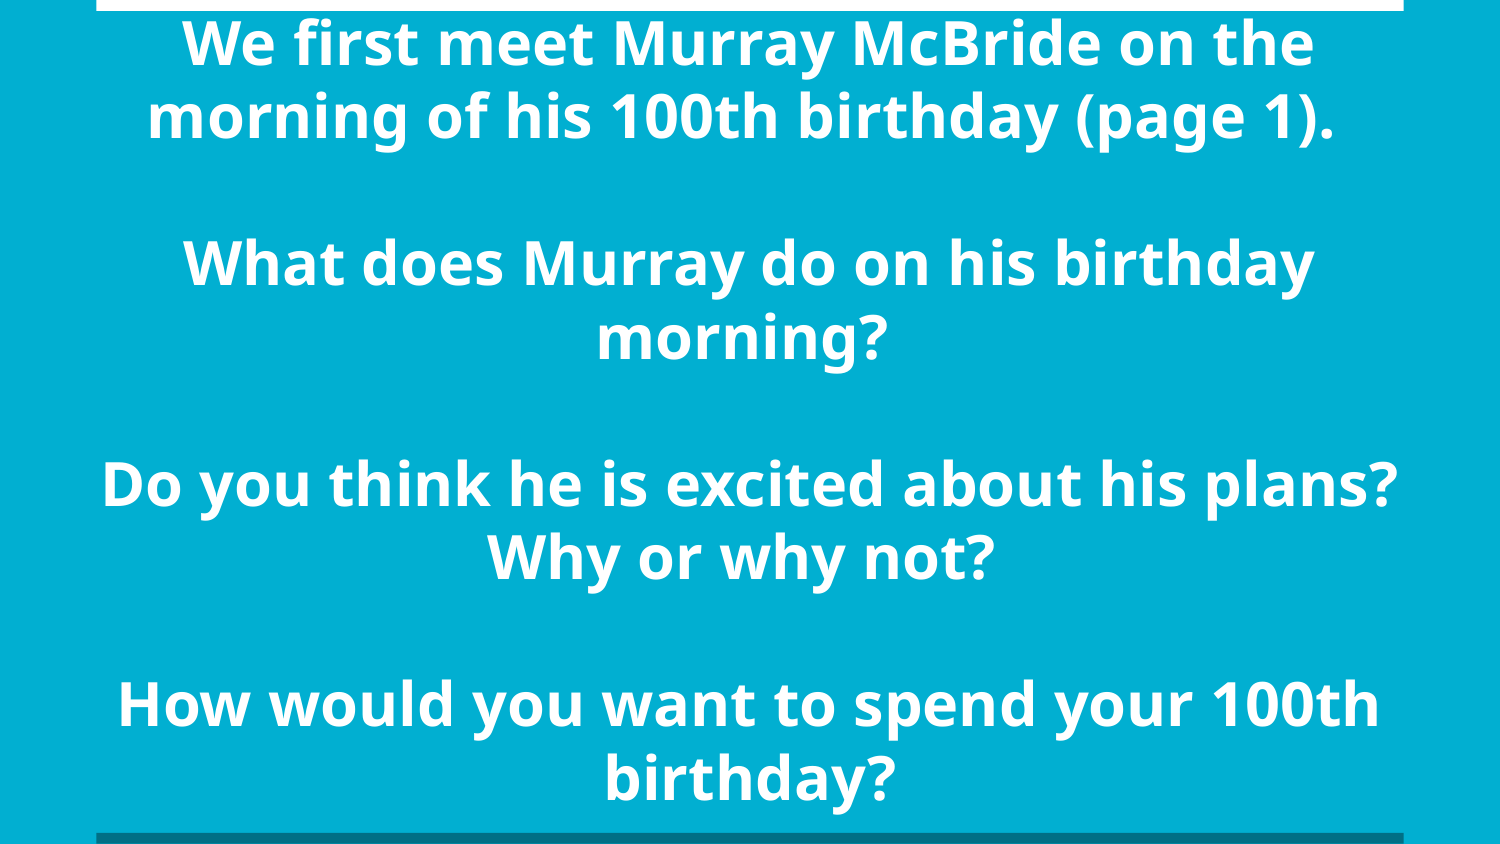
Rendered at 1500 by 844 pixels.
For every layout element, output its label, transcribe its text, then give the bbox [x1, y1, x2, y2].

title We first meet Murray McBride on the morning of his 100th birthday (page 1). What does Murray do on his birthday morning? Do you think he is excited about his plans? Why or why not? How would you want to spend your 100th birthday? [83, 107, 1417, 709]
